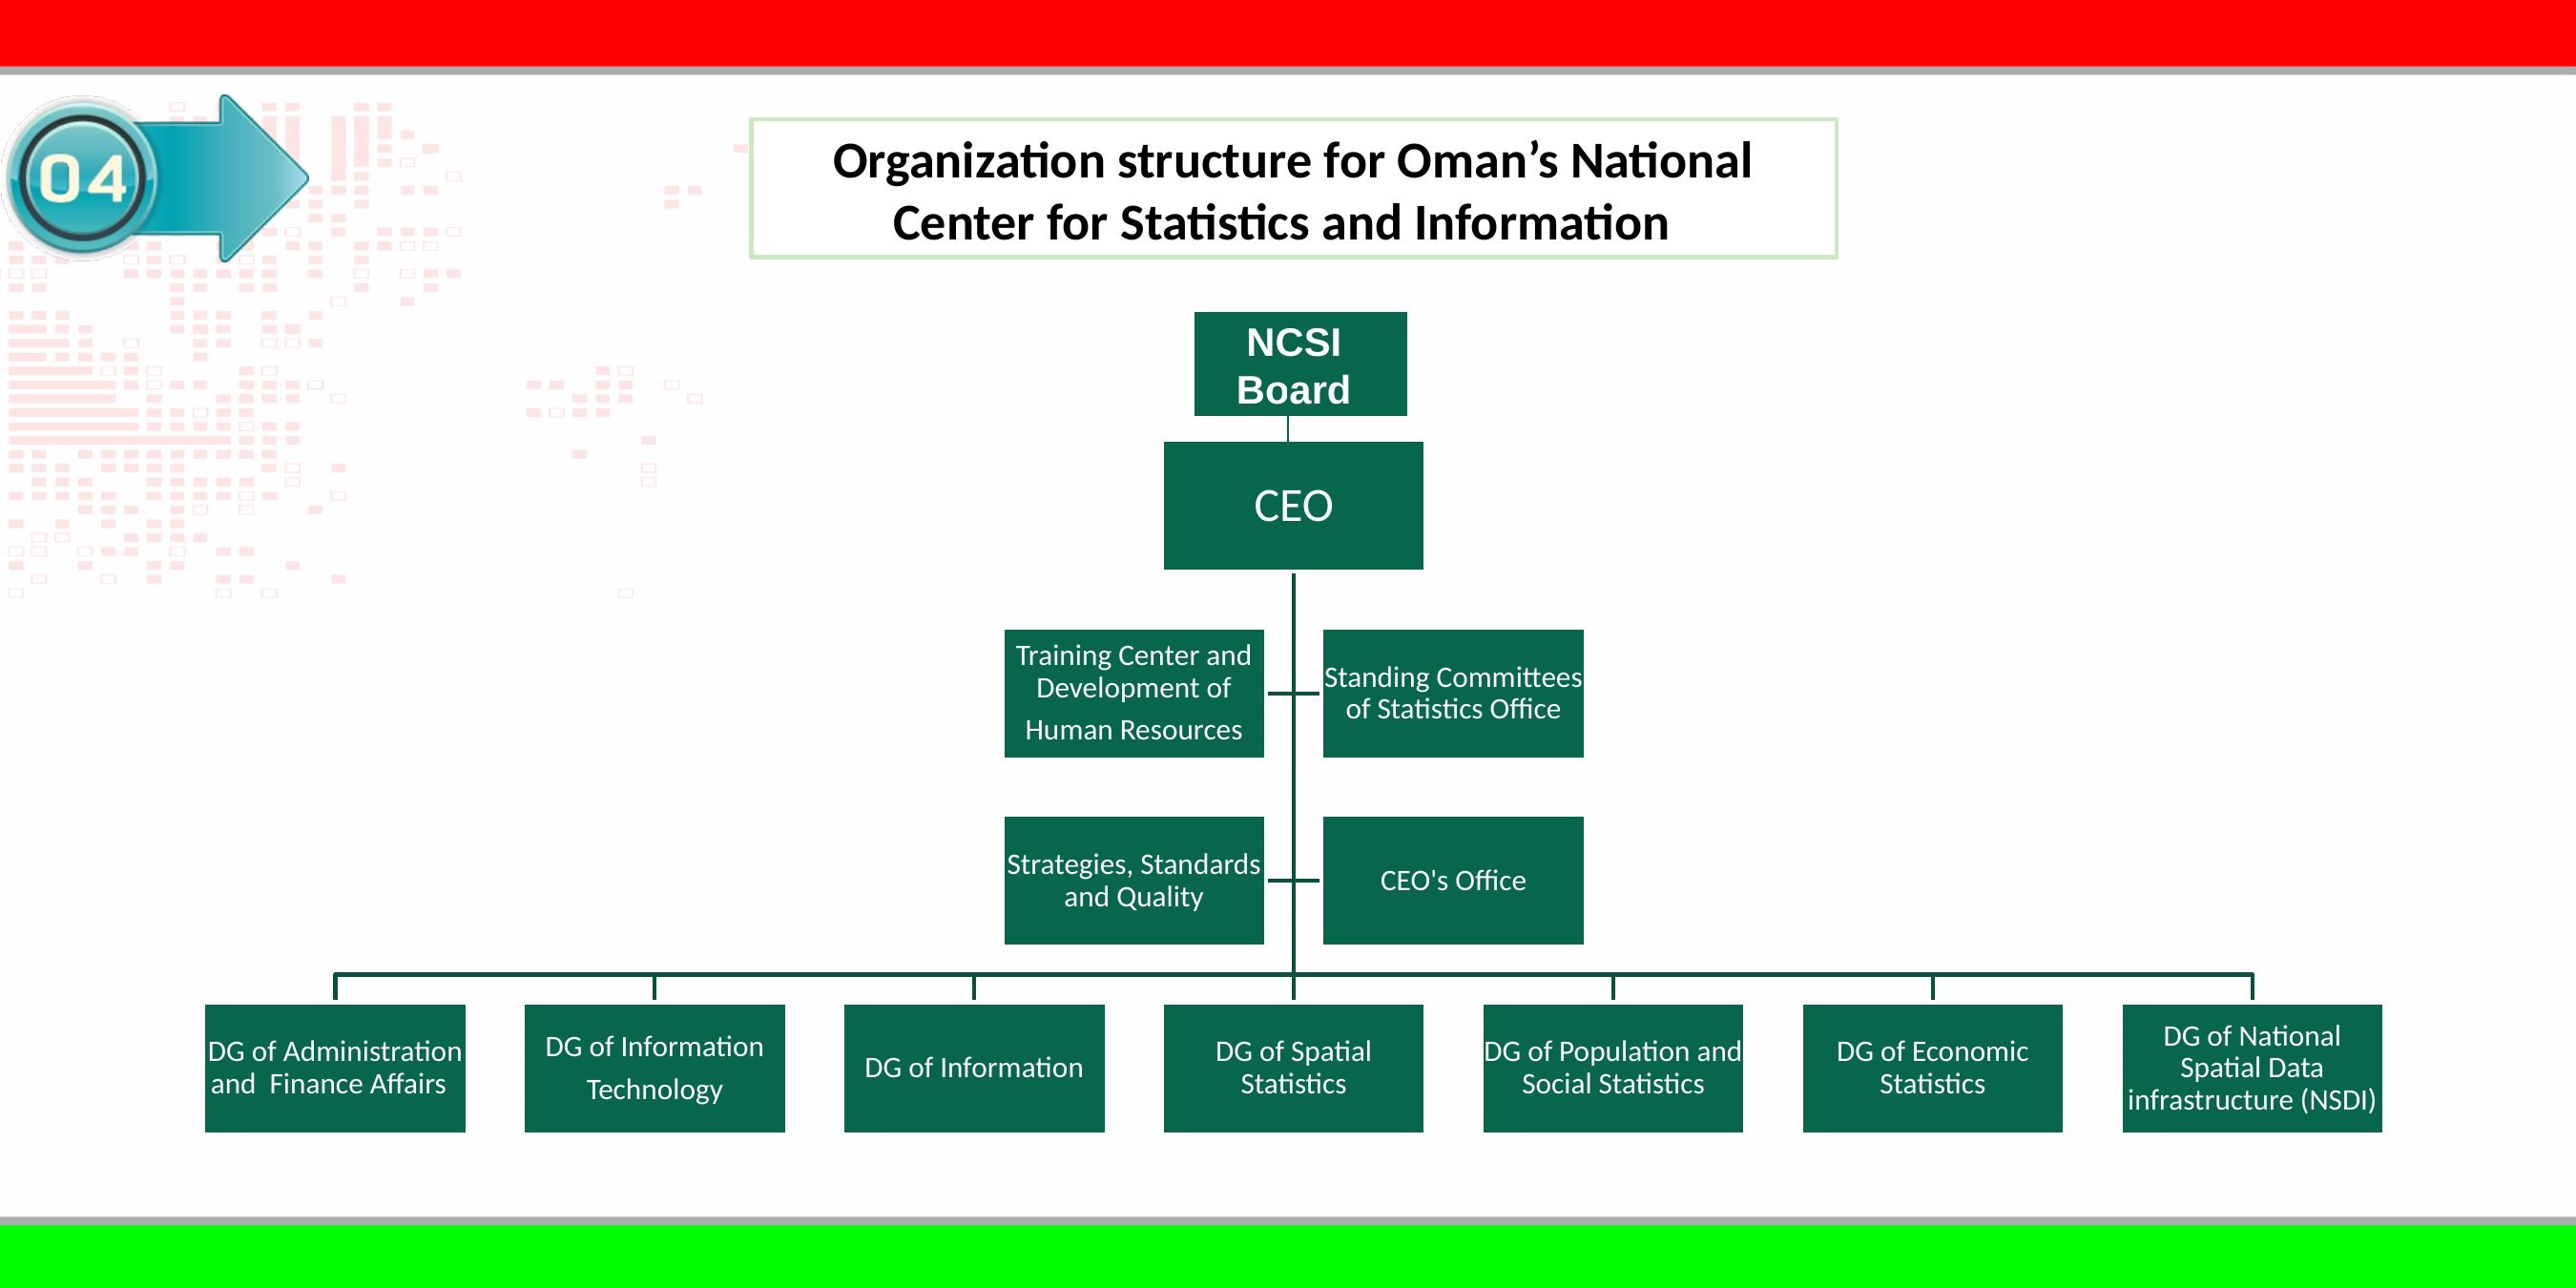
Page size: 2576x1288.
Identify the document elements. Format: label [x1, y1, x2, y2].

text_box [1192, 309, 1410, 419]
text_box [202, 369, 2386, 1205]
picture [0, 0, 2576, 1288]
